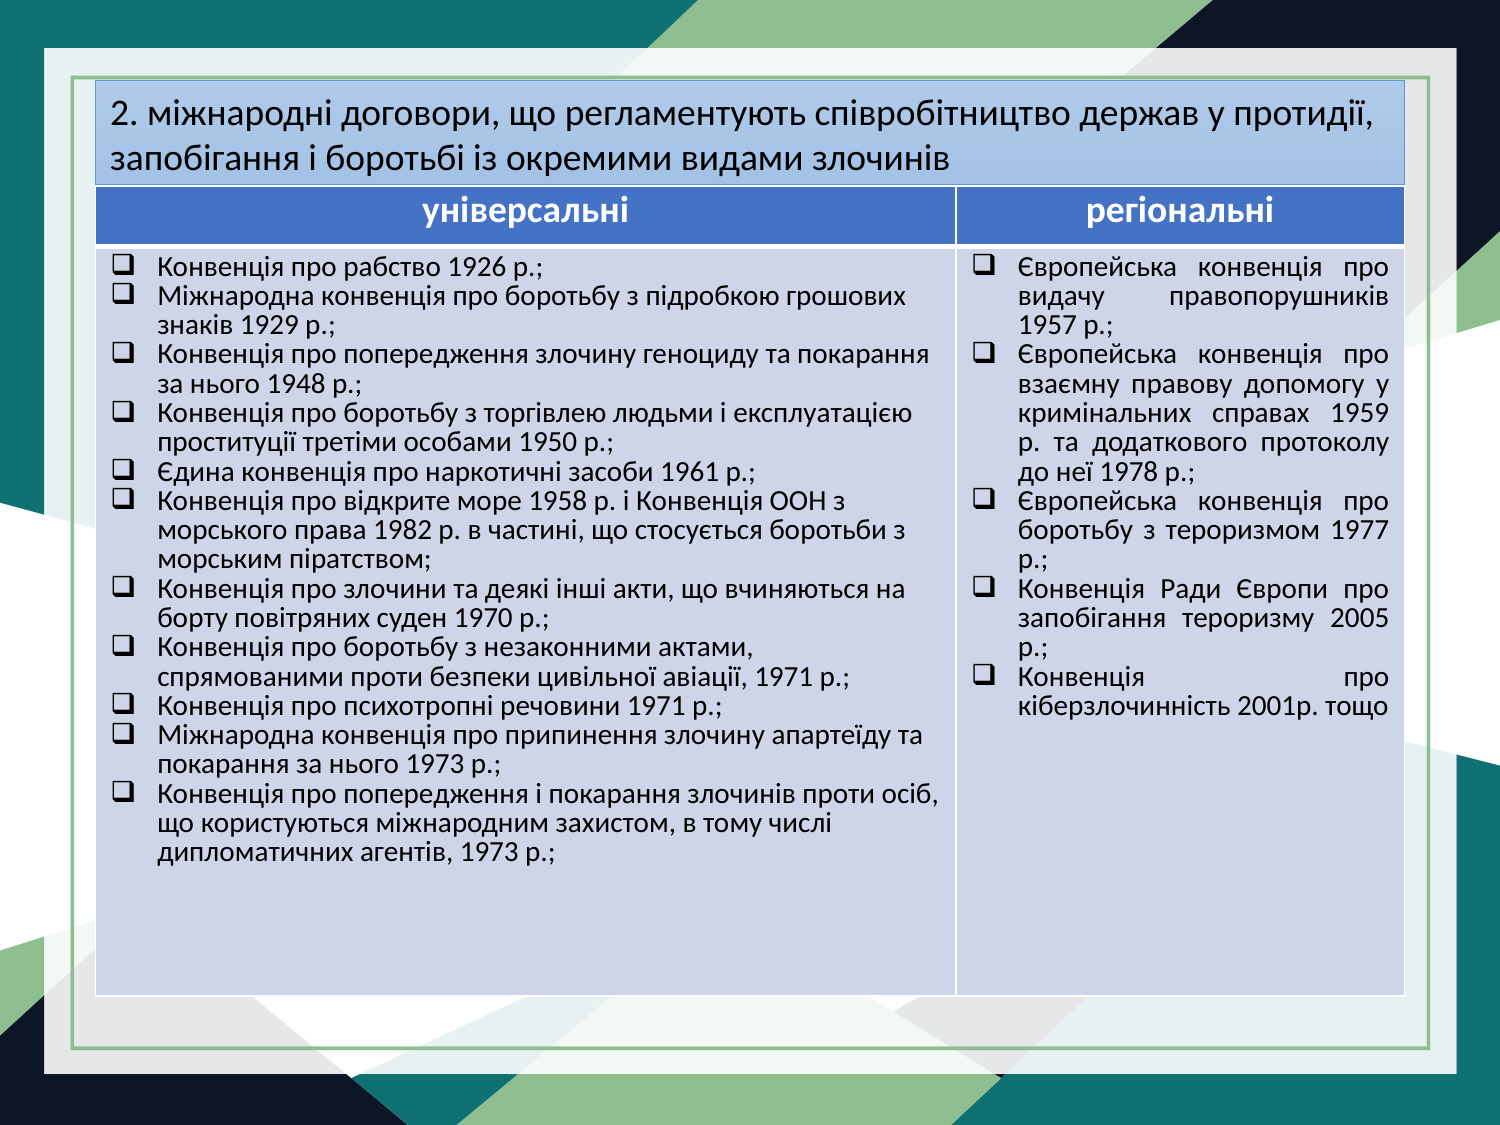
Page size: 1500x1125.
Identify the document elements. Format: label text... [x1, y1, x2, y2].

text_box 2. міжнародні договори, що регламентують співробітництво держав у протидії, запобігання і боротьбі із окремими видами злочинів [95, 80, 1405, 185]
table_cell Конвенція про рабство 1926 р.; Міжнародна конвенція про боротьбу з підробкою грошових знаків 1929 р.; Конвенція про попередження злочину геноциду та покарання за нього 1948 р.; Конвенція про боротьбу з торгівлею людьми і експлуатацією проституції третіми особами 1950 р.; Єдина конвенція про наркотичні засоби 1961 р.; Конвенція про відкрите море 1958 р. і Конвенція ООН з морського права 1982 р. в частині, що стосується боротьби з морським піратством; Конвенція про злочини та деякі інші акти, що вчиняються на борту повітряних суден 1970 р.; Конвенція про боротьбу з незаконними актами, спрямованими проти безпеки цивільної авіації, 1971 р.; Конвенція про психотропні речовини 1971 р.; Міжнародна конвенція про припинення злочину апартеїду та покарання за нього 1973 р.; Конвенція про попередження і покарання злочинів проти осіб, що користуються міжнародним захистом, в тому числі дипломатичних агентів, 1973 р.; [96, 249, 955, 995]
table_header регіональні [957, 187, 1404, 244]
picture [0, 0, 1500, 1125]
table_cell Європейська конвенція про видачу правопорушників 1957 р.; Європейська конвенція про взаємну правову допомогу у кримінальних справах 1959 р. та додаткового протоколу до неї 1978 р.; Європейська конвенція про боротьбу з тероризмом 1977 р.; Конвенція Ради Європи про запобігання тероризму 2005 р.; Конвенція про кіберзлочинність 2001р. тощо [957, 249, 1404, 995]
table_header універсальні [96, 187, 955, 244]
